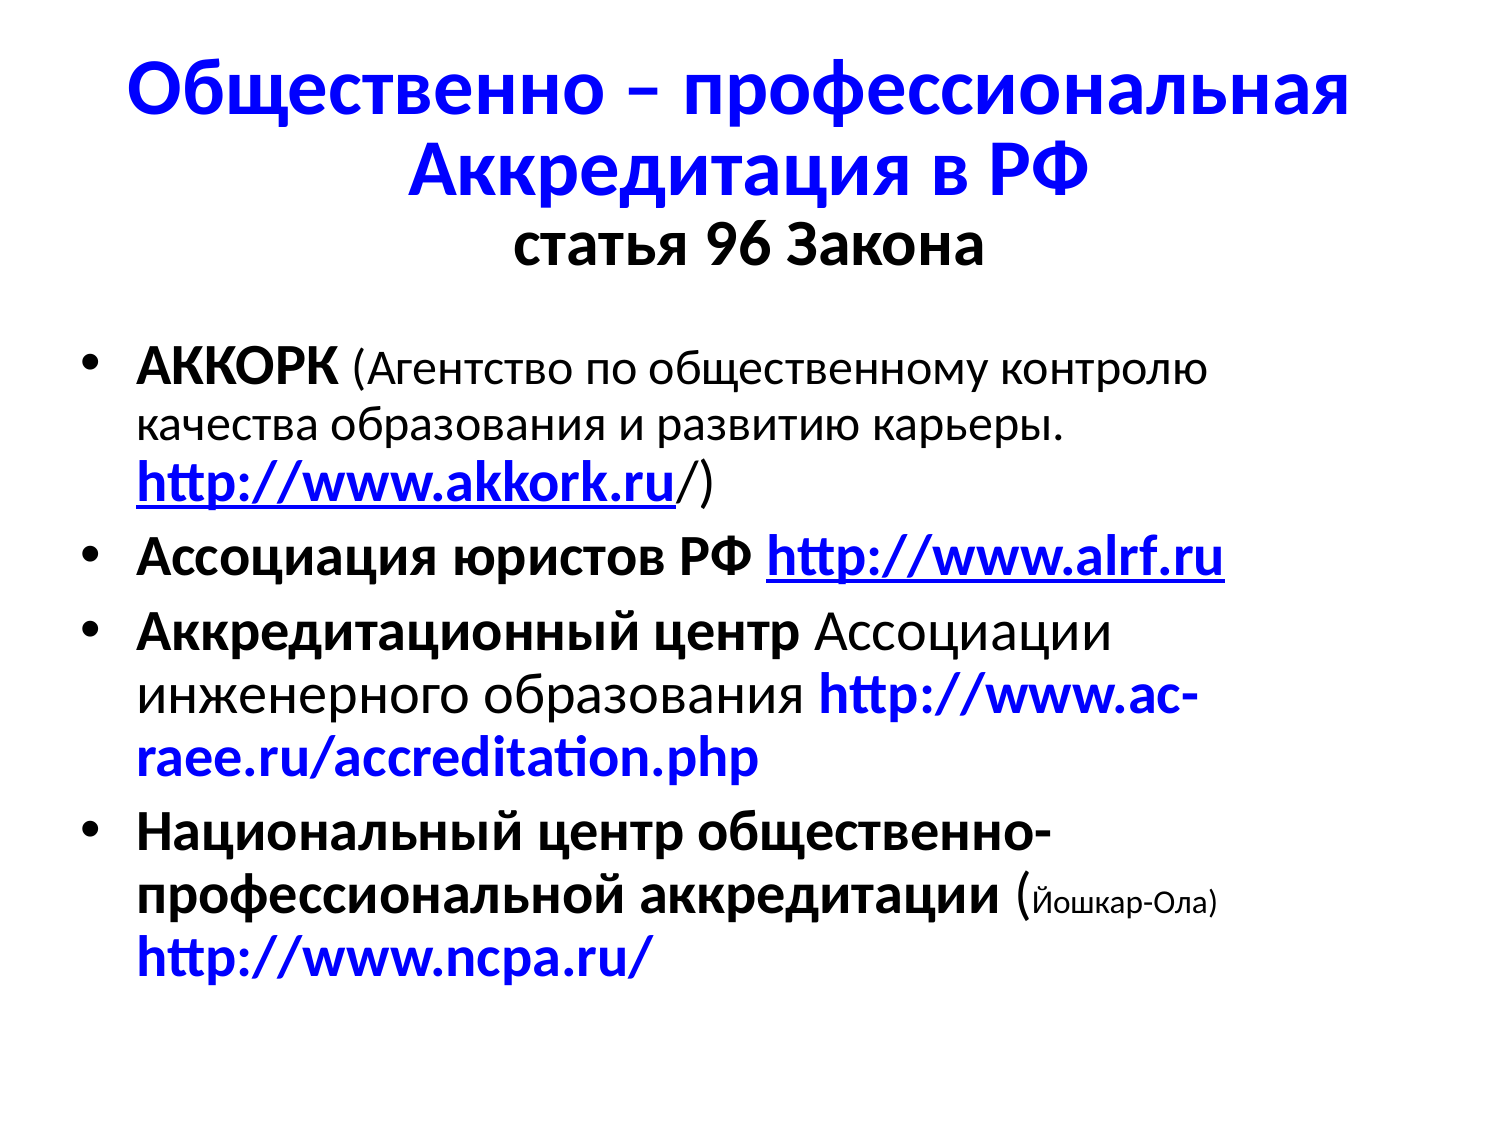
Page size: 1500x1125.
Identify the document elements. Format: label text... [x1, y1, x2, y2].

list АККОРК (Агентство по общественному контролю качества образования и развитию карьеры. http://www.akkork.ru/) Ассоциация юристов РФ http://www.alrf.ru Аккредитационный центр Ассоциации инженерного образования http://www.ac-raee.ru/accreditation.php Национальный центр общественно-профессиональной аккредитации (Йошкар-Ола) http://www.ncpa.ru/ [64, 326, 1415, 1069]
title Общественно – профессиональная Аккредитация в РФ статья 96 Закона [75, 45, 1425, 291]
